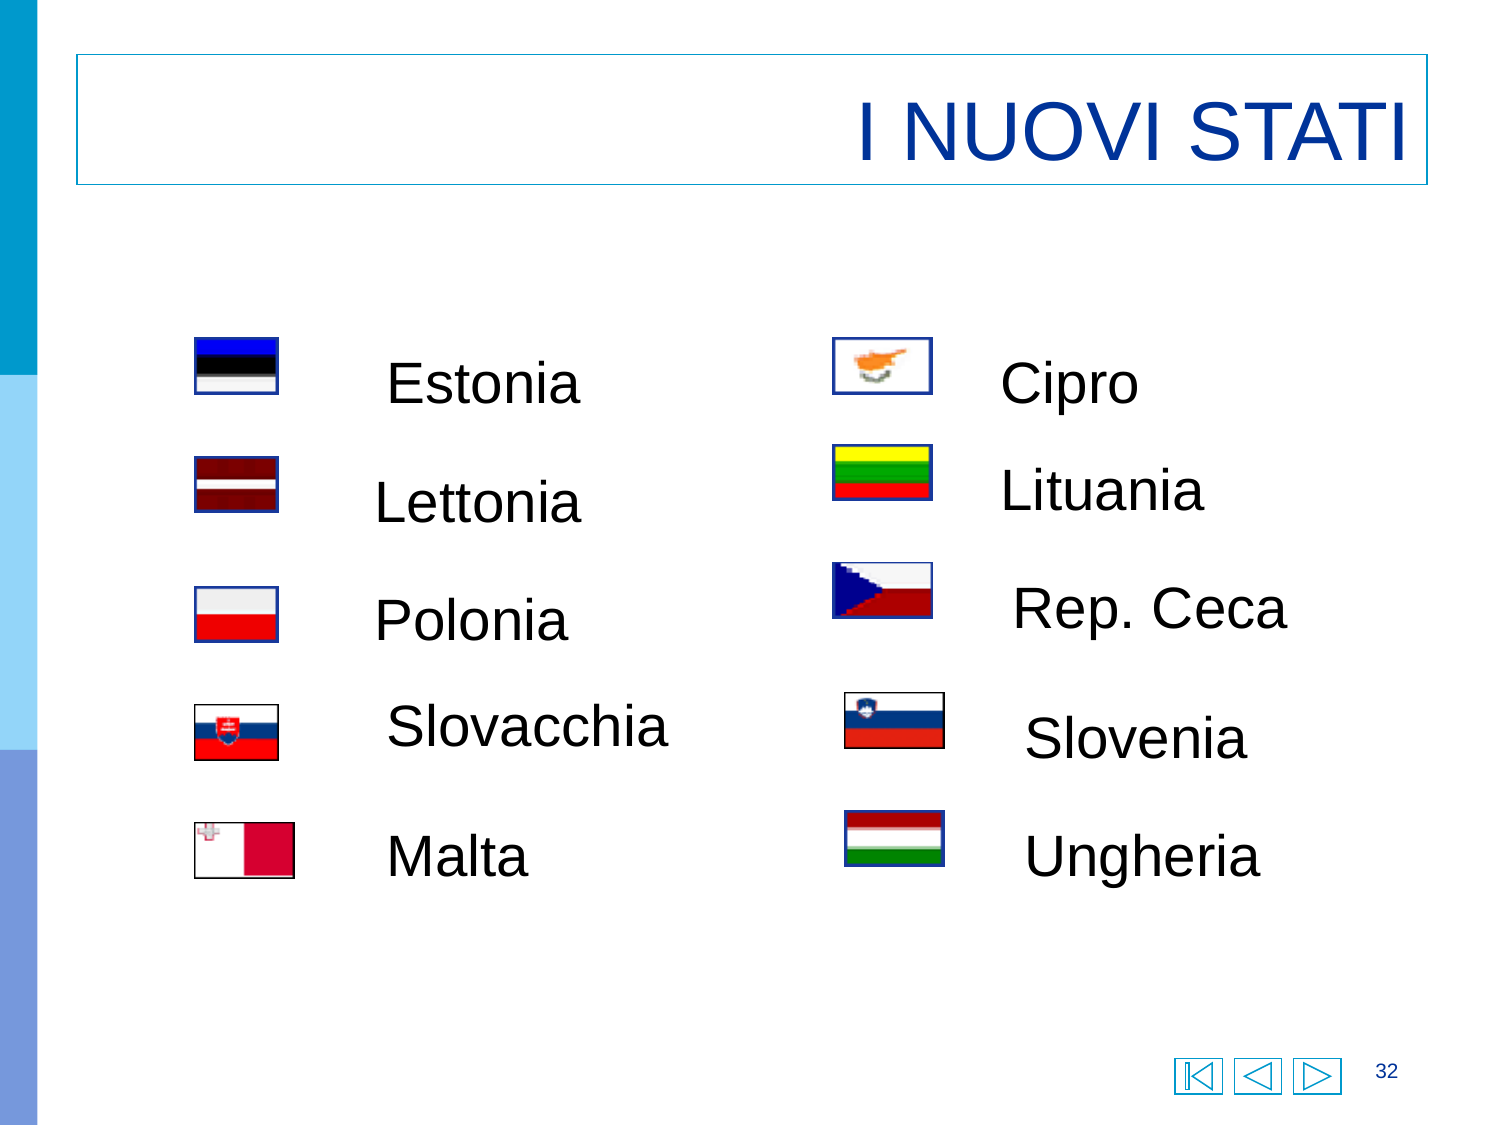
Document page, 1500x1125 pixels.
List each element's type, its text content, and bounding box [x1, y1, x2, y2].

text_box Slovacchia [371, 680, 726, 767]
text_box Ungheria [1009, 810, 1317, 896]
text_box Malta [371, 810, 726, 896]
title I NUOVI STATI [76, 54, 1428, 185]
picture [194, 822, 295, 879]
text_box Rep. Ceca [997, 562, 1306, 648]
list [194, 703, 280, 761]
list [194, 337, 280, 395]
slide_number 32 [1269, 1049, 1414, 1125]
picture [832, 337, 933, 395]
picture [832, 444, 933, 501]
picture [843, 692, 945, 749]
text_box Polonia [359, 574, 668, 660]
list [194, 455, 280, 513]
picture [843, 810, 945, 868]
text_box Lituania [985, 444, 1294, 530]
text_box Estonia [371, 338, 680, 424]
text_box Slovenia [1009, 692, 1317, 778]
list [194, 585, 280, 643]
text_box Cipro [985, 338, 1294, 424]
text_box Lettonia [359, 456, 668, 542]
picture [832, 562, 933, 619]
